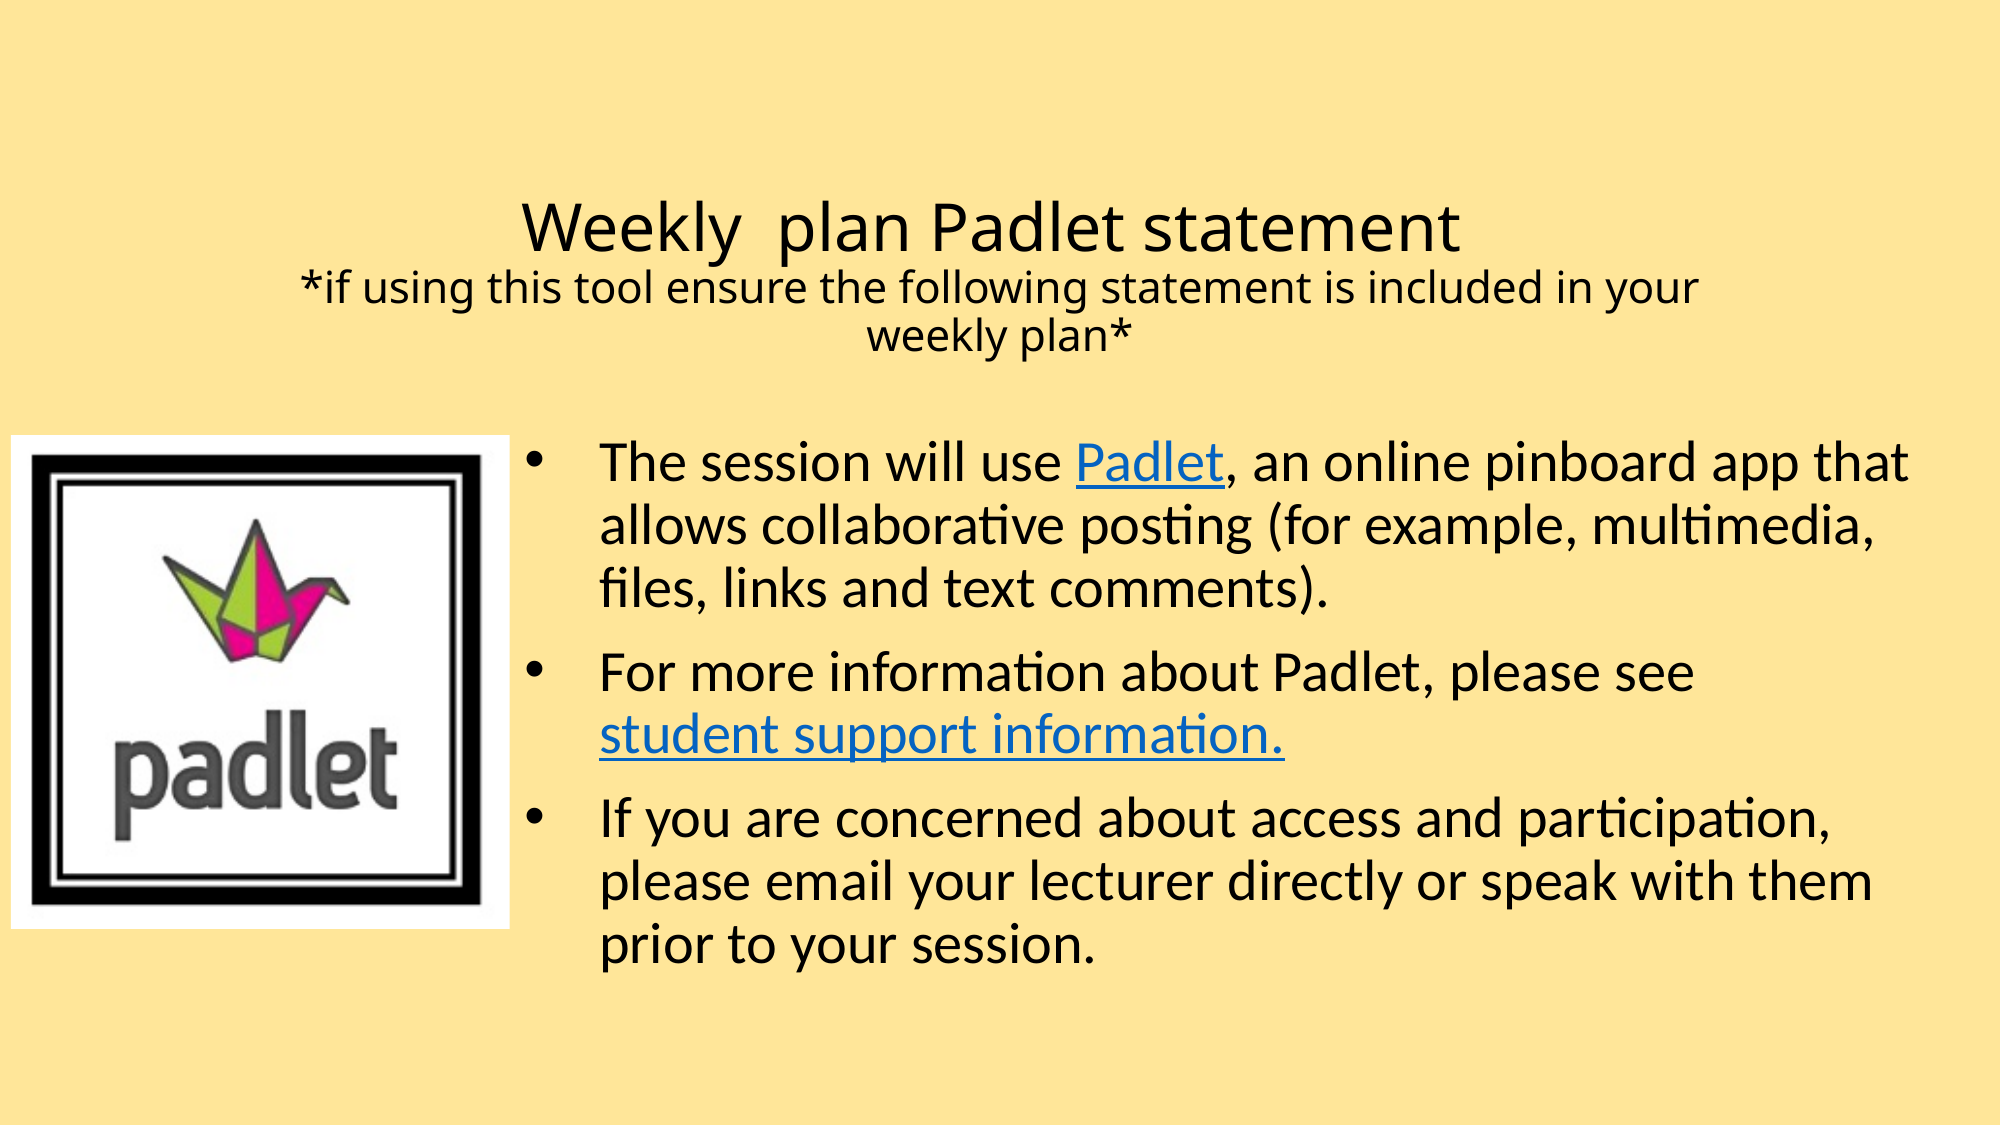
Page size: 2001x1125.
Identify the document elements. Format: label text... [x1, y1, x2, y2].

picture [10, 435, 510, 929]
subtitle The session will use Padlet, an online pinboard app that allows collaborative posting (for example, multimedia, files, links and text comments). For more information about Padlet, please see student support information. If you are concerned about access and participation, please email your lecturer directly or speak with them prior to your session. [509, 423, 1967, 1047]
title Weekly plan Padlet statement *if using this tool ensure the following statement is included in your weekly plan* [249, 184, 1750, 369]
